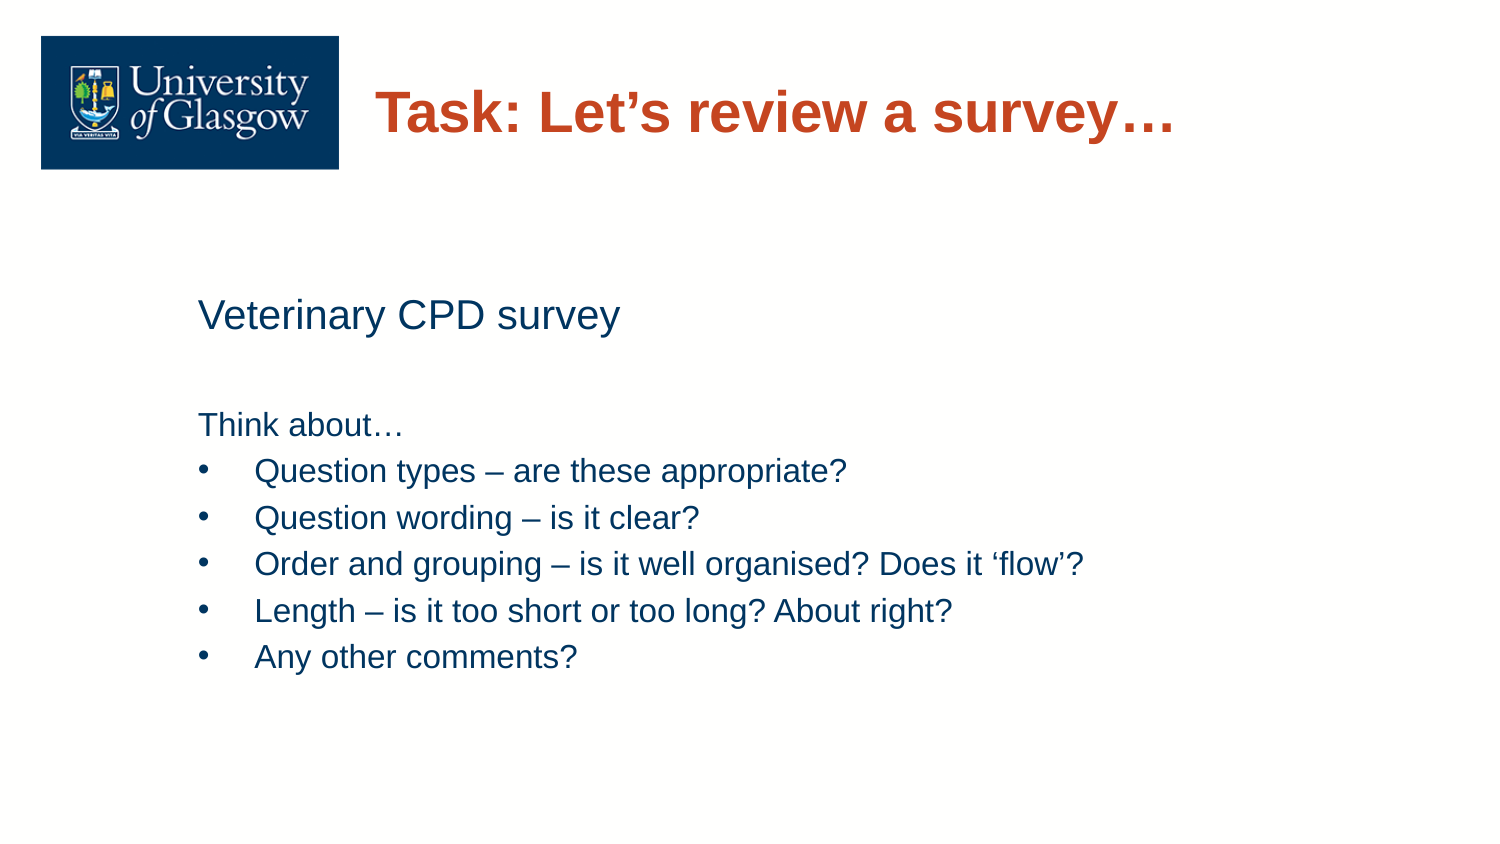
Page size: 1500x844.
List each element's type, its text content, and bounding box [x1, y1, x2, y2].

list Veterinary CPD survey Think about… Question types – are these appropriate? Question wording – is it clear? Order and grouping – is it well organised? Does it ‘flow’? Length – is it too short or too long? About right? Any other comments? [183, 280, 1313, 818]
picture [40, 0, 1500, 176]
